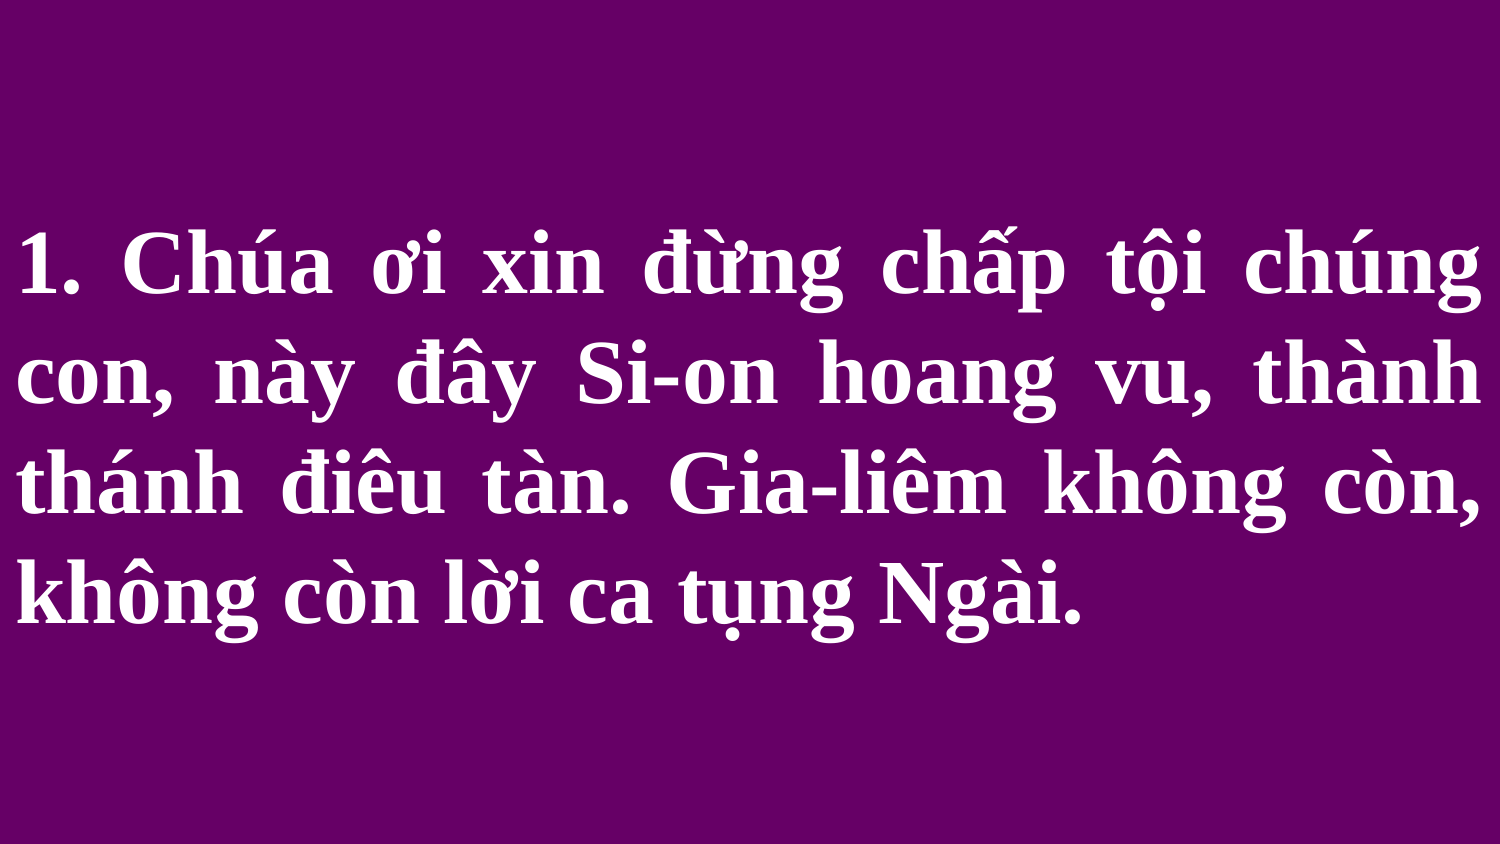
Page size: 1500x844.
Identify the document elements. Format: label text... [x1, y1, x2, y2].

title 1. Chúa ơi xin đừng chấp tội chúng con, này đây Si-on hoang vu, thành thánh điêu tàn. Gia-liêm không còn, không còn lời ca tụng Ngài. [0, 0, 1500, 844]
